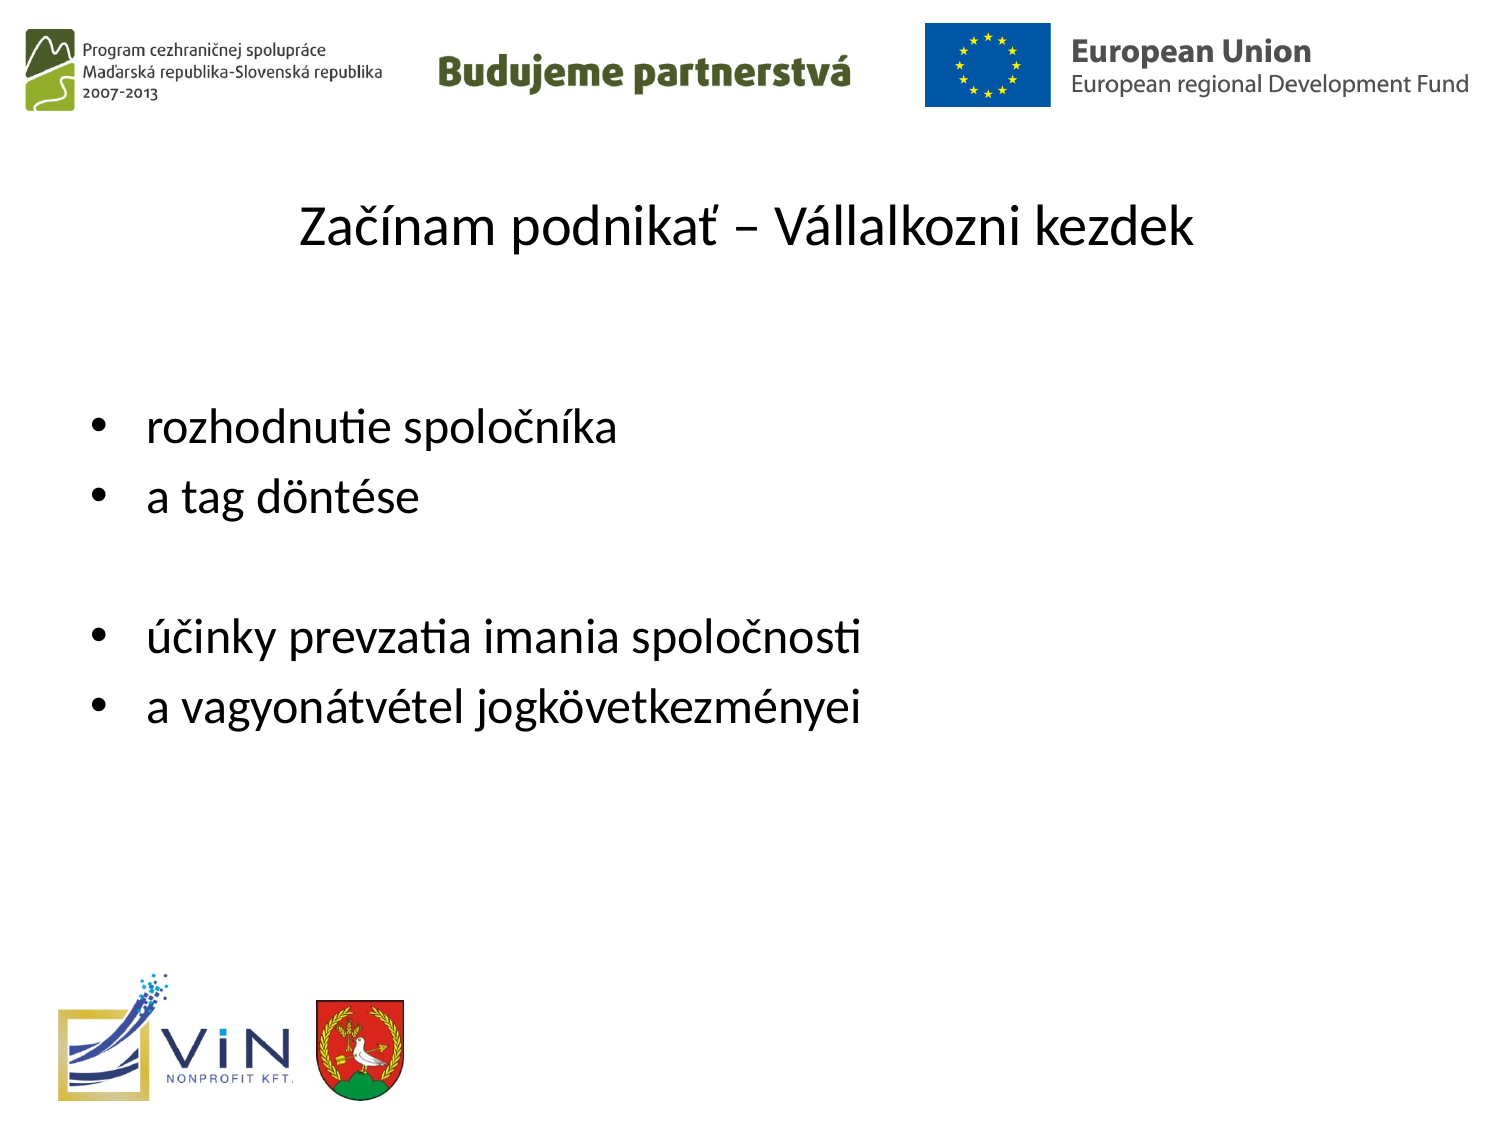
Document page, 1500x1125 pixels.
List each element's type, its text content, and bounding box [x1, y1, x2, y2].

picture [409, 36, 890, 108]
picture [925, 23, 1468, 109]
title Začínam podnikať – Vállalkozni kezdek [70, 164, 1425, 282]
picture [23, 29, 399, 120]
list rozhodnutie spoločníka a tag döntése účinky prevzatia imania spoločnosti a vagyonátvétel jogkövetkezményei [75, 316, 1425, 961]
picture [316, 1000, 404, 1102]
picture [34, 972, 294, 1102]
